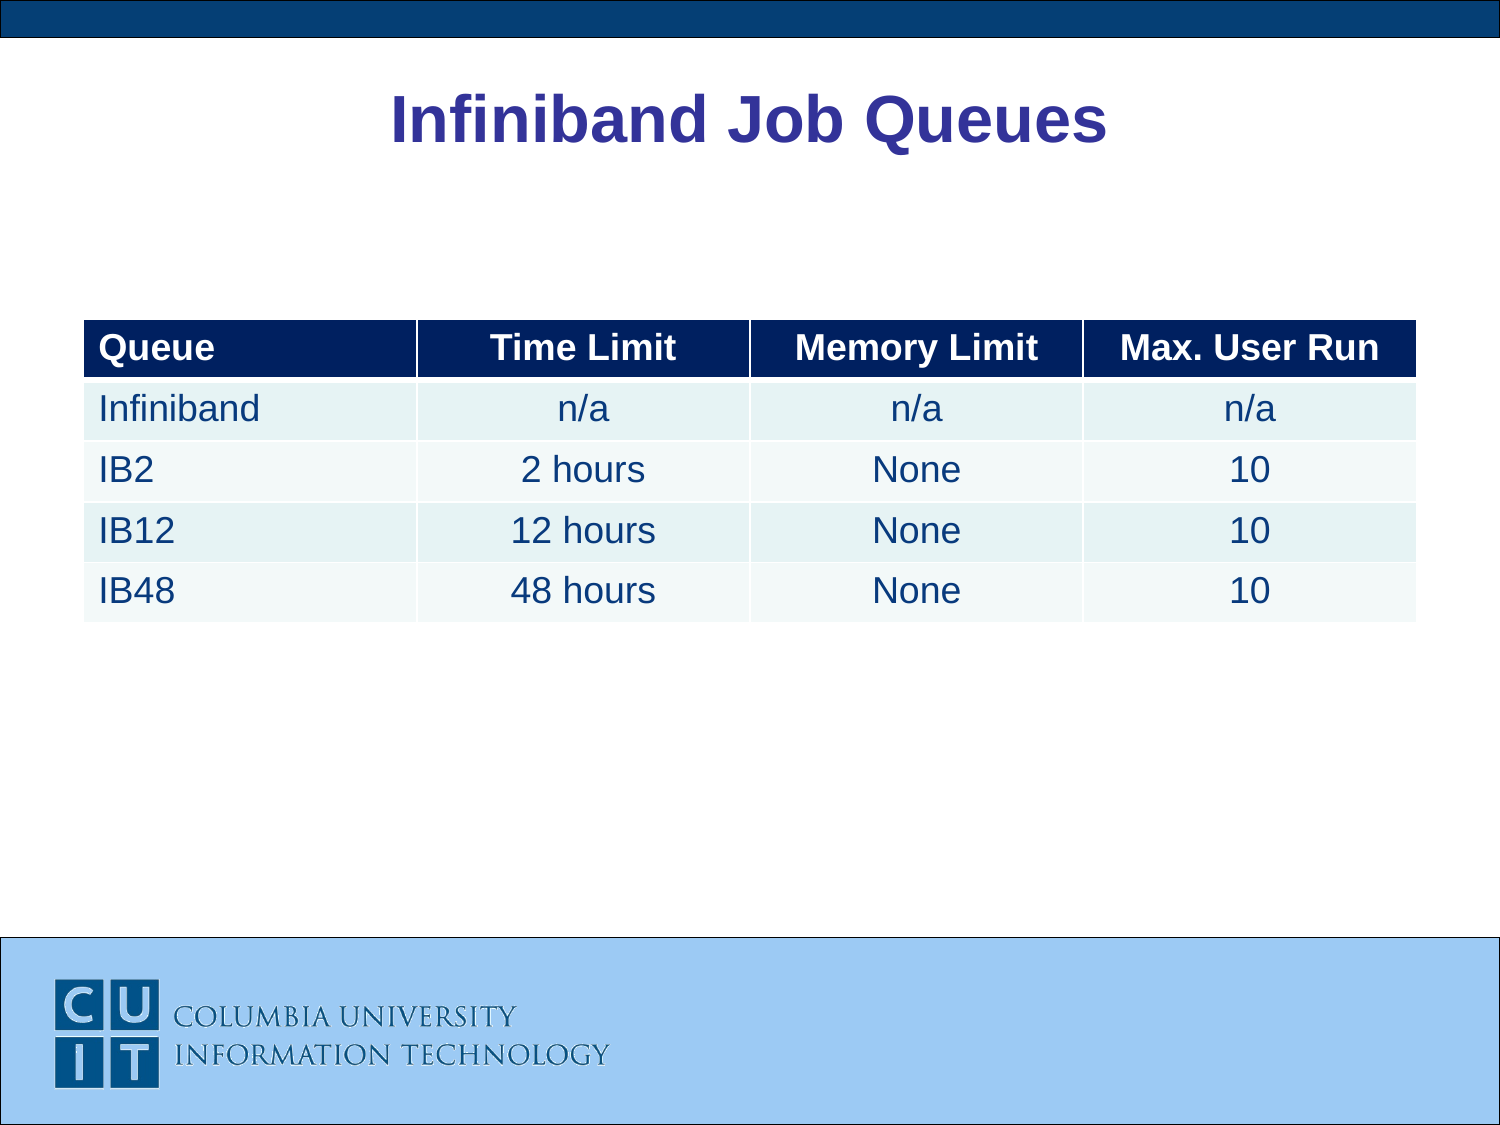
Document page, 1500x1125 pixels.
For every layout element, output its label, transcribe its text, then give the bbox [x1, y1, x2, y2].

table_cell n/a [418, 383, 749, 440]
table_cell None [751, 503, 1082, 562]
table_cell 10 [1084, 503, 1416, 562]
title Infiniband Job Queues [74, 44, 1426, 188]
table_header Memory Limit [751, 320, 1082, 377]
table_header Queue [84, 320, 416, 377]
table_cell 48 hours [418, 563, 749, 622]
table_cell n/a [751, 383, 1082, 440]
table_cell IB2 [84, 442, 416, 501]
table_cell IB12 [84, 503, 416, 562]
table_cell Infiniband [84, 383, 416, 440]
picture [50, 977, 625, 1090]
table_header Max. User Run [1084, 320, 1416, 377]
table_cell None [751, 442, 1082, 501]
table_cell IB48 [84, 563, 416, 622]
table_cell 10 [1084, 563, 1416, 622]
table_cell None [751, 563, 1082, 622]
table_cell 12 hours [418, 503, 749, 562]
table_header Time Limit [418, 320, 749, 377]
table_cell n/a [1084, 383, 1416, 440]
table_cell 10 [1084, 442, 1416, 501]
table_cell 2 hours [418, 442, 749, 501]
